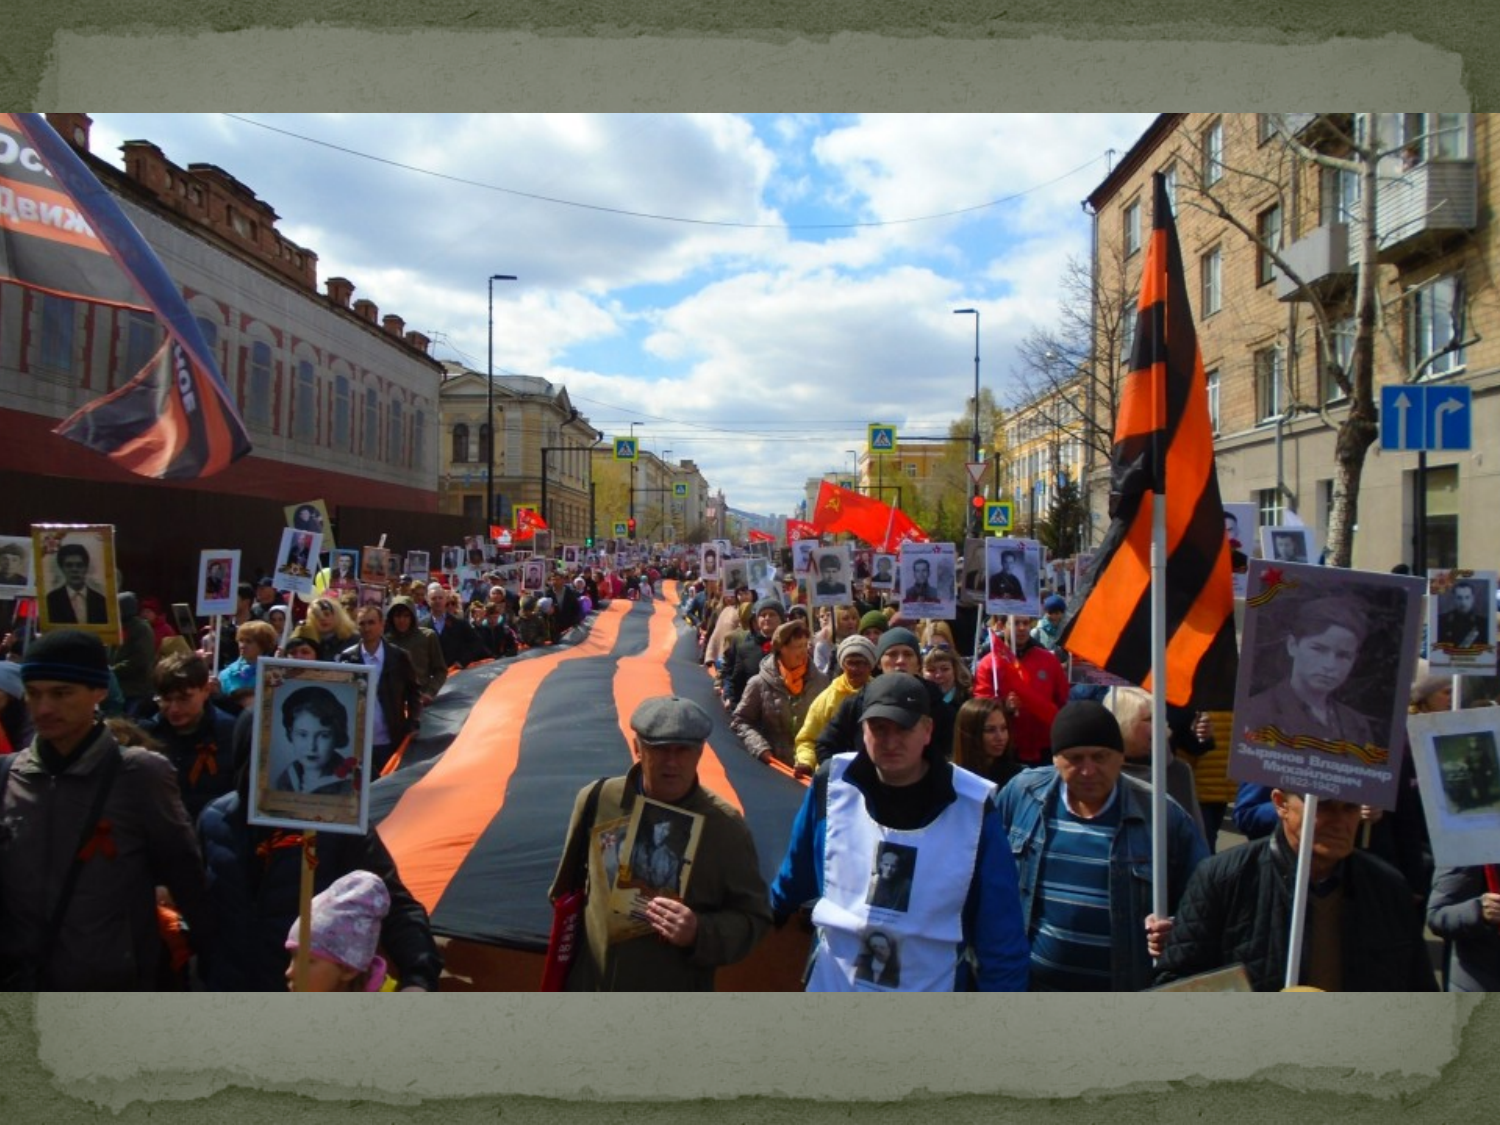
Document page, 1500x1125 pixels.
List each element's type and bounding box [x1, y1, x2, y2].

picture [0, 113, 1500, 991]
